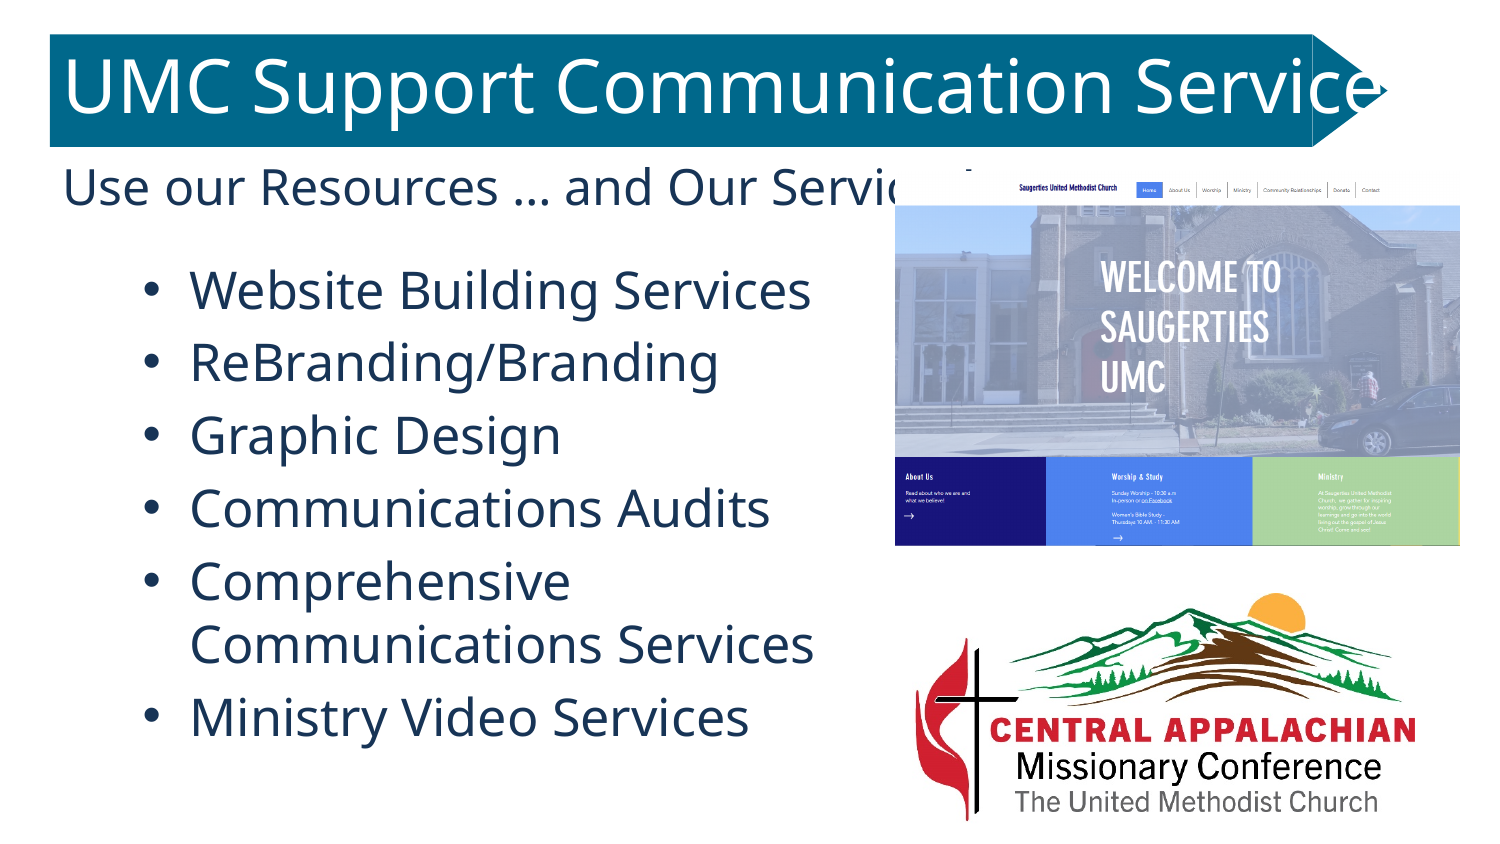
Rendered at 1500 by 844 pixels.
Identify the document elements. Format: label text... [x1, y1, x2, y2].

picture [895, 170, 1460, 547]
title UMC Support Communication Services [62, 43, 1436, 125]
picture [911, 593, 1415, 825]
list Use our Resources … and Our Services! [62, 171, 892, 200]
list Website Building Services ReBranding/Branding Graphic Design Communications Audits Comprehensive Communications Services Ministry Video Services [52, 249, 884, 770]
